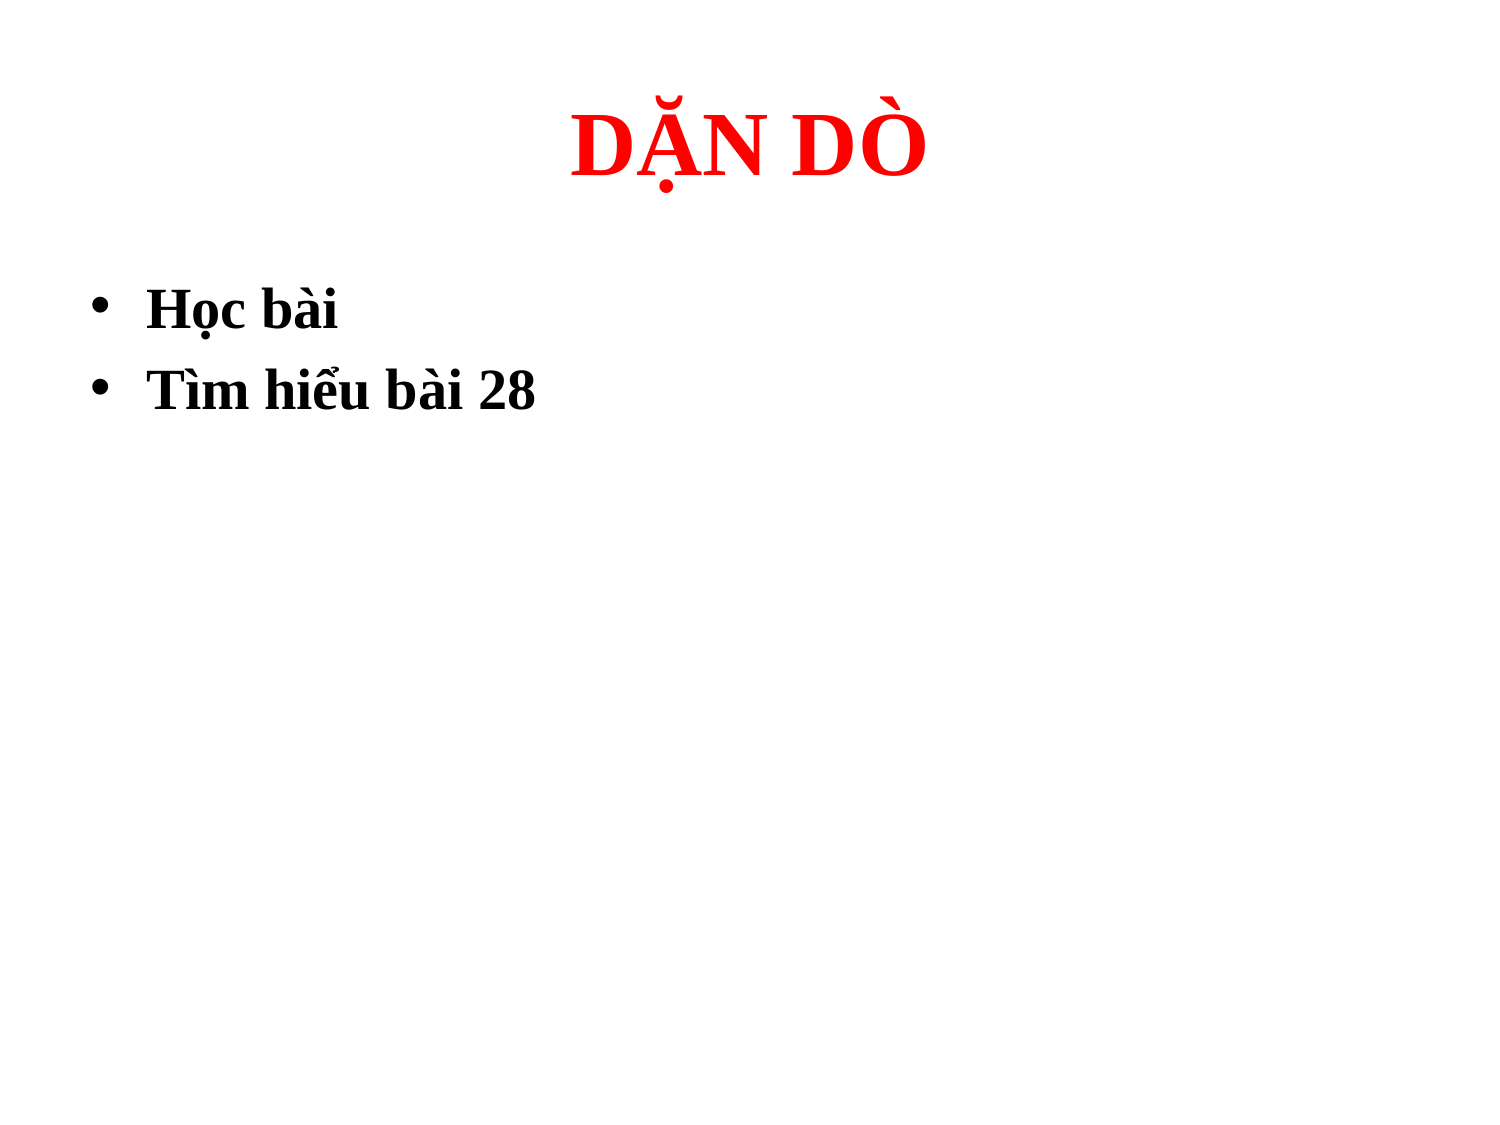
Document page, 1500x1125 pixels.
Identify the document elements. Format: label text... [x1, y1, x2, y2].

list Học bài Tìm hiểu bài 28 [75, 262, 1425, 1005]
title DẶN DÒ [75, 45, 1425, 233]
